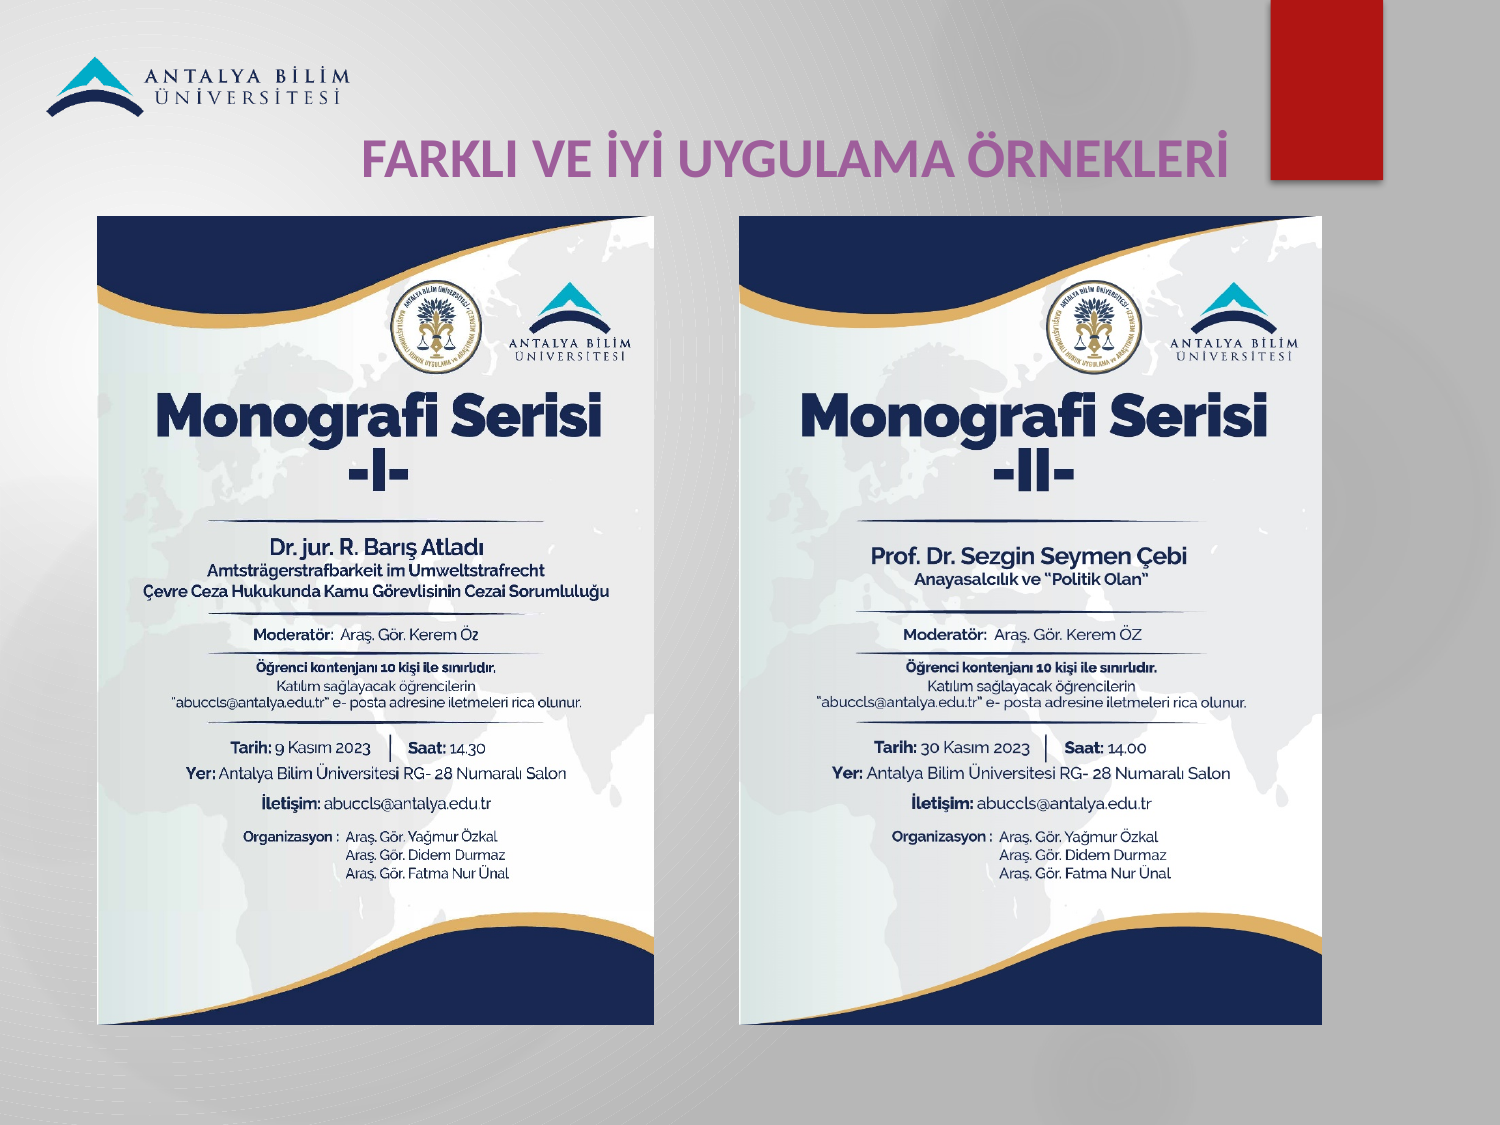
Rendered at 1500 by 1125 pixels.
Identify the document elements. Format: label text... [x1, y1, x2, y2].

text_box FARKLI VE İYİ UYGULAMA ÖRNEKLERİ [335, 77, 1257, 241]
picture [46, 54, 351, 120]
picture [97, 216, 655, 1025]
picture [739, 216, 1322, 1025]
